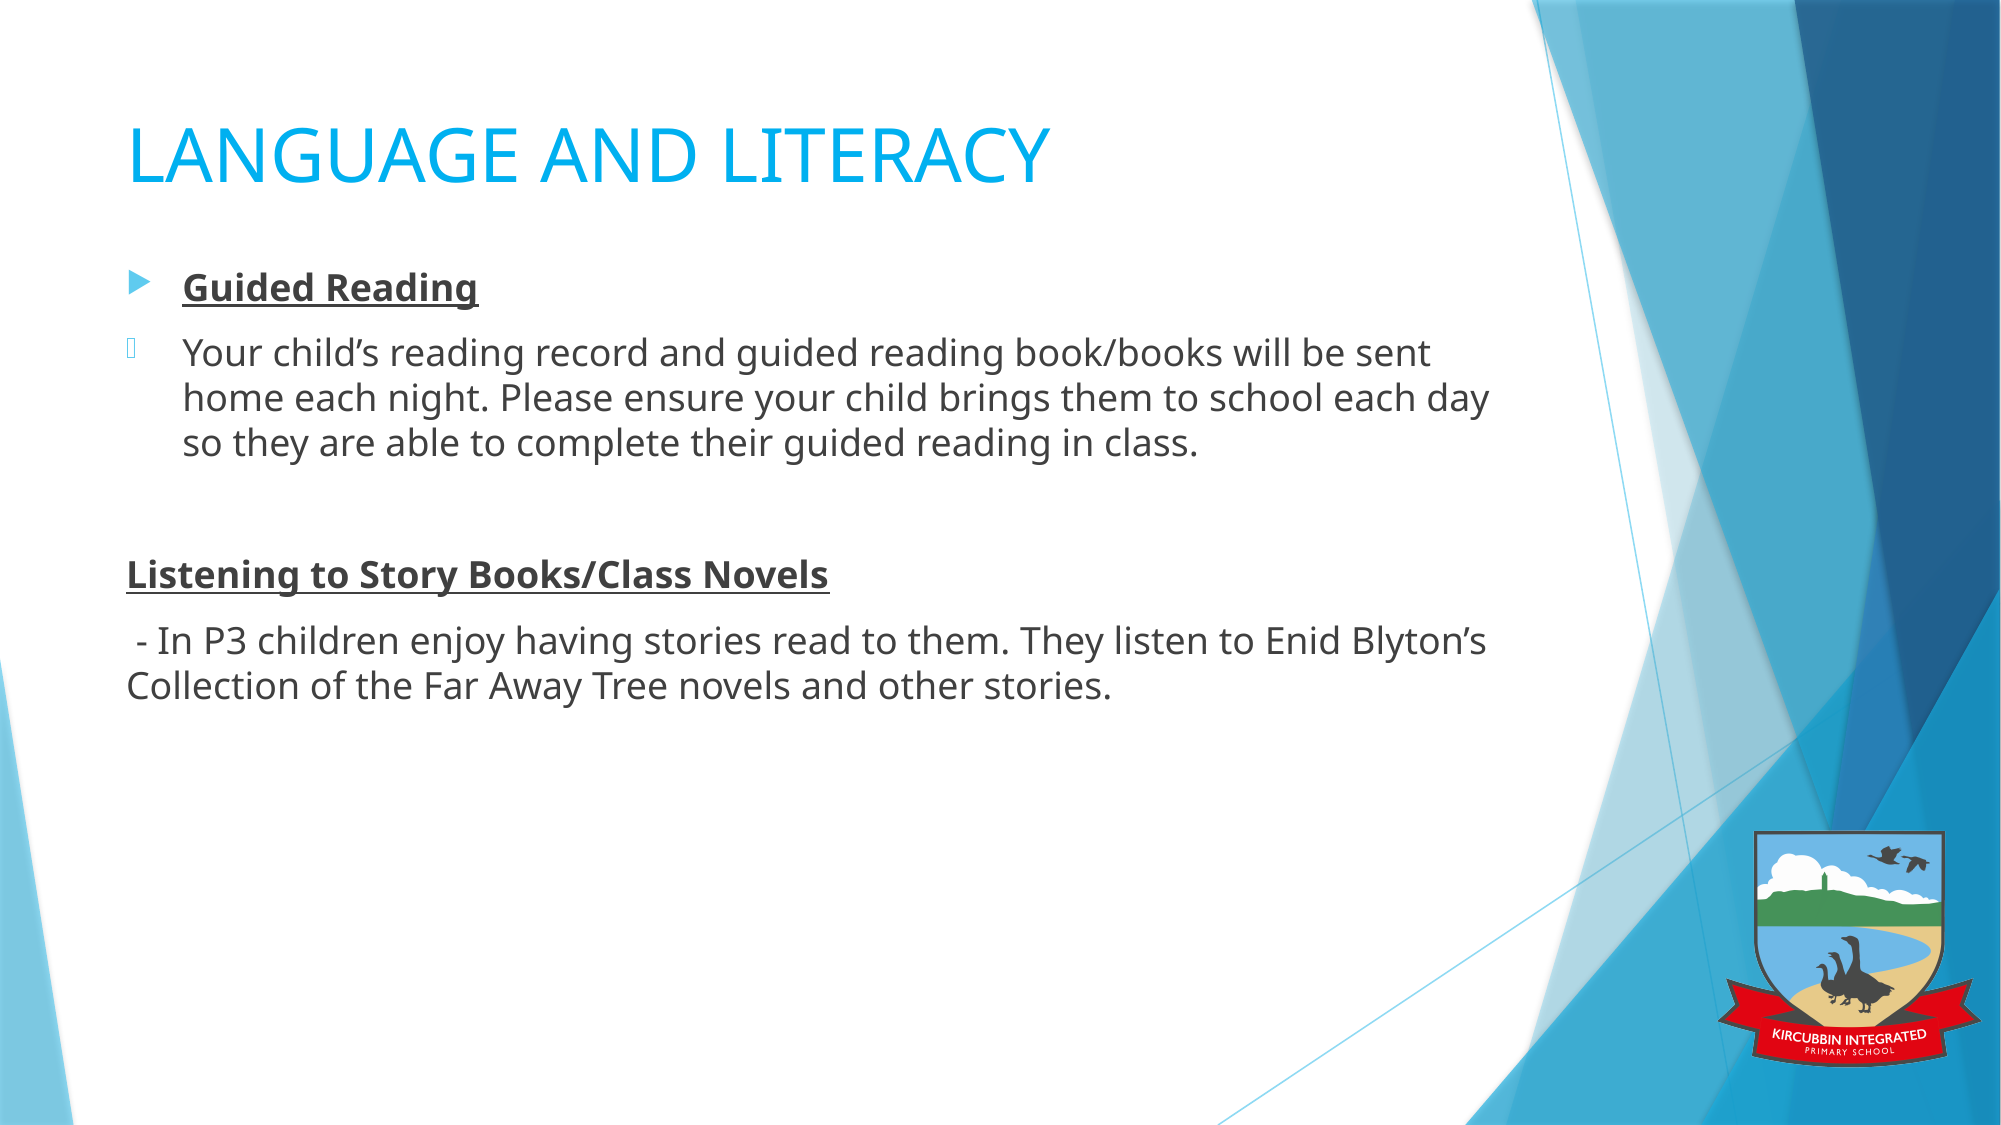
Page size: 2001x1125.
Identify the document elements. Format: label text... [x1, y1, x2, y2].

list Guided Reading Your child’s reading record and guided reading book/books will be sent home each night. Please ensure your child brings them to school each day so they are able to complete their guided reading in class. Listening to Story Books/Class Novels - In P3 children enjoy having stories read to them. They listen to Enid Blyton’s Collection of the Far Away Tree novels and other stories. [111, 255, 1522, 991]
title LANGUAGE AND LITERACY [111, 99, 1522, 255]
picture [1673, 773, 2000, 1125]
